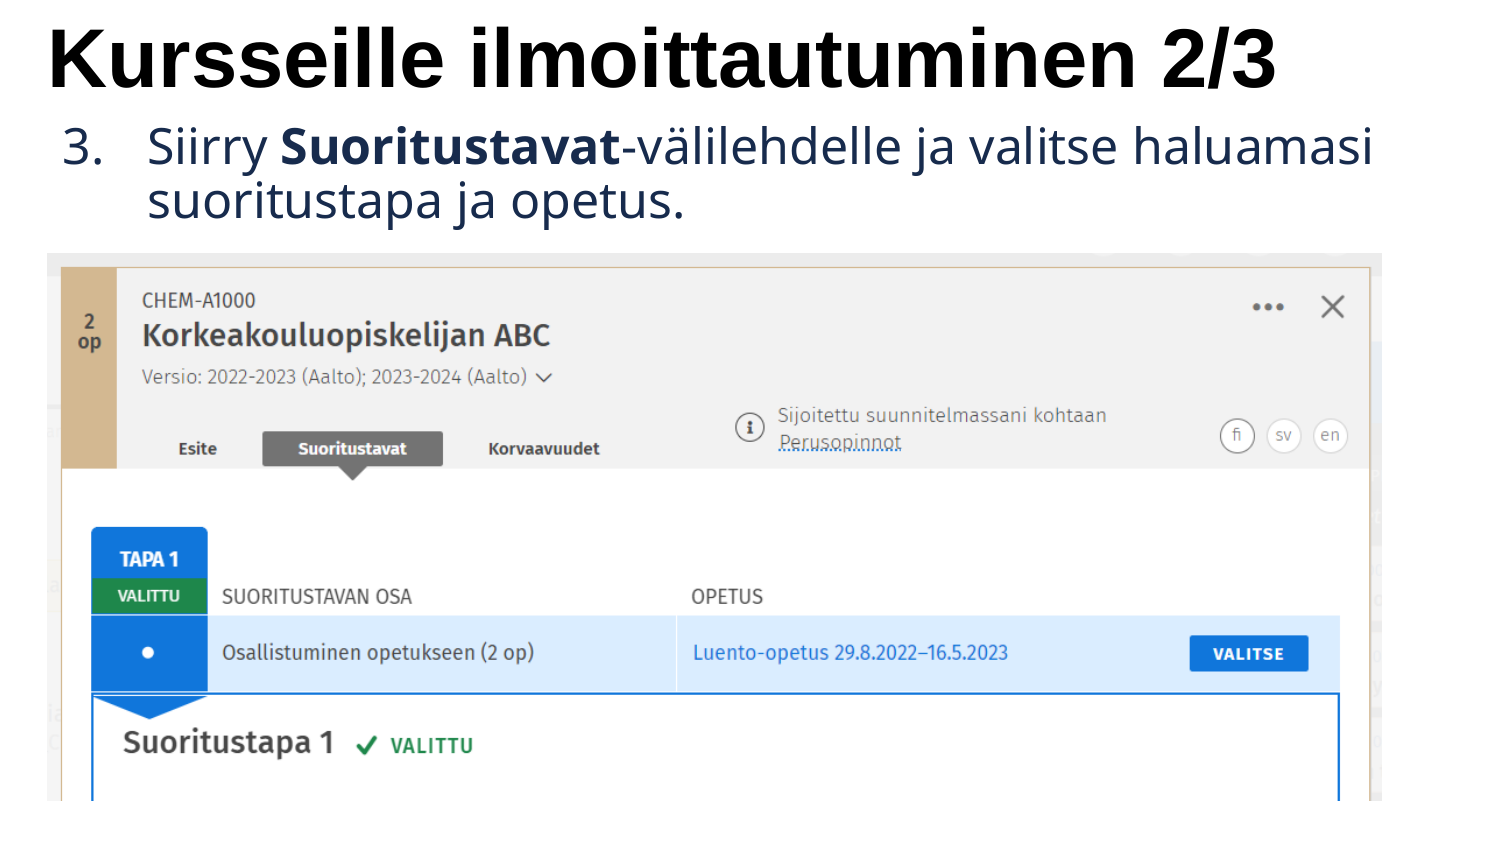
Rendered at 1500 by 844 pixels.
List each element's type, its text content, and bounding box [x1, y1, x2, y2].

picture [0, 253, 1382, 844]
text_box Siirry Suoritustavat-välilehdelle ja valitse haluamasi suoritustapa ja opetus. [47, 114, 1461, 254]
list Kursseille ilmoittautuminen 2/3 [47, 4, 1442, 114]
